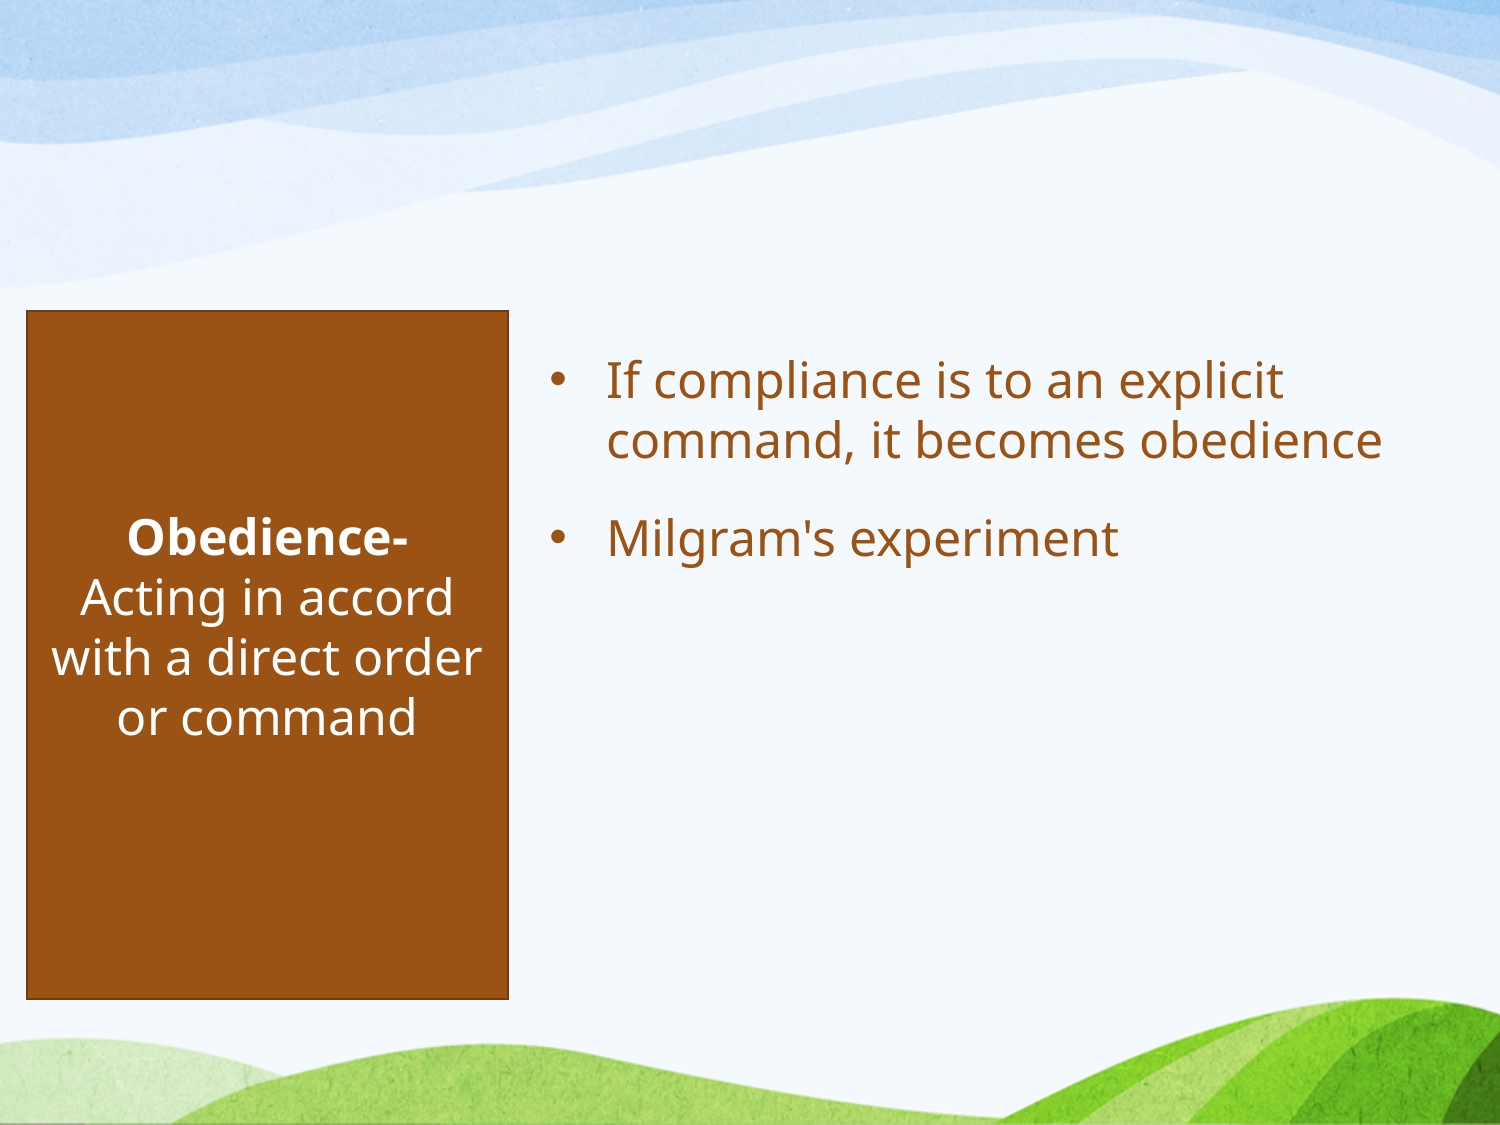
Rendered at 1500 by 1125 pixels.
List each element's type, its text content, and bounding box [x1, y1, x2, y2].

text_box Obedience- Acting in accord with a direct order or command [26, 310, 509, 1000]
list If compliance is to an explicit command, it becomes obedience Milgram's experiment [534, 340, 1421, 1030]
picture [0, 0, 1500, 1125]
